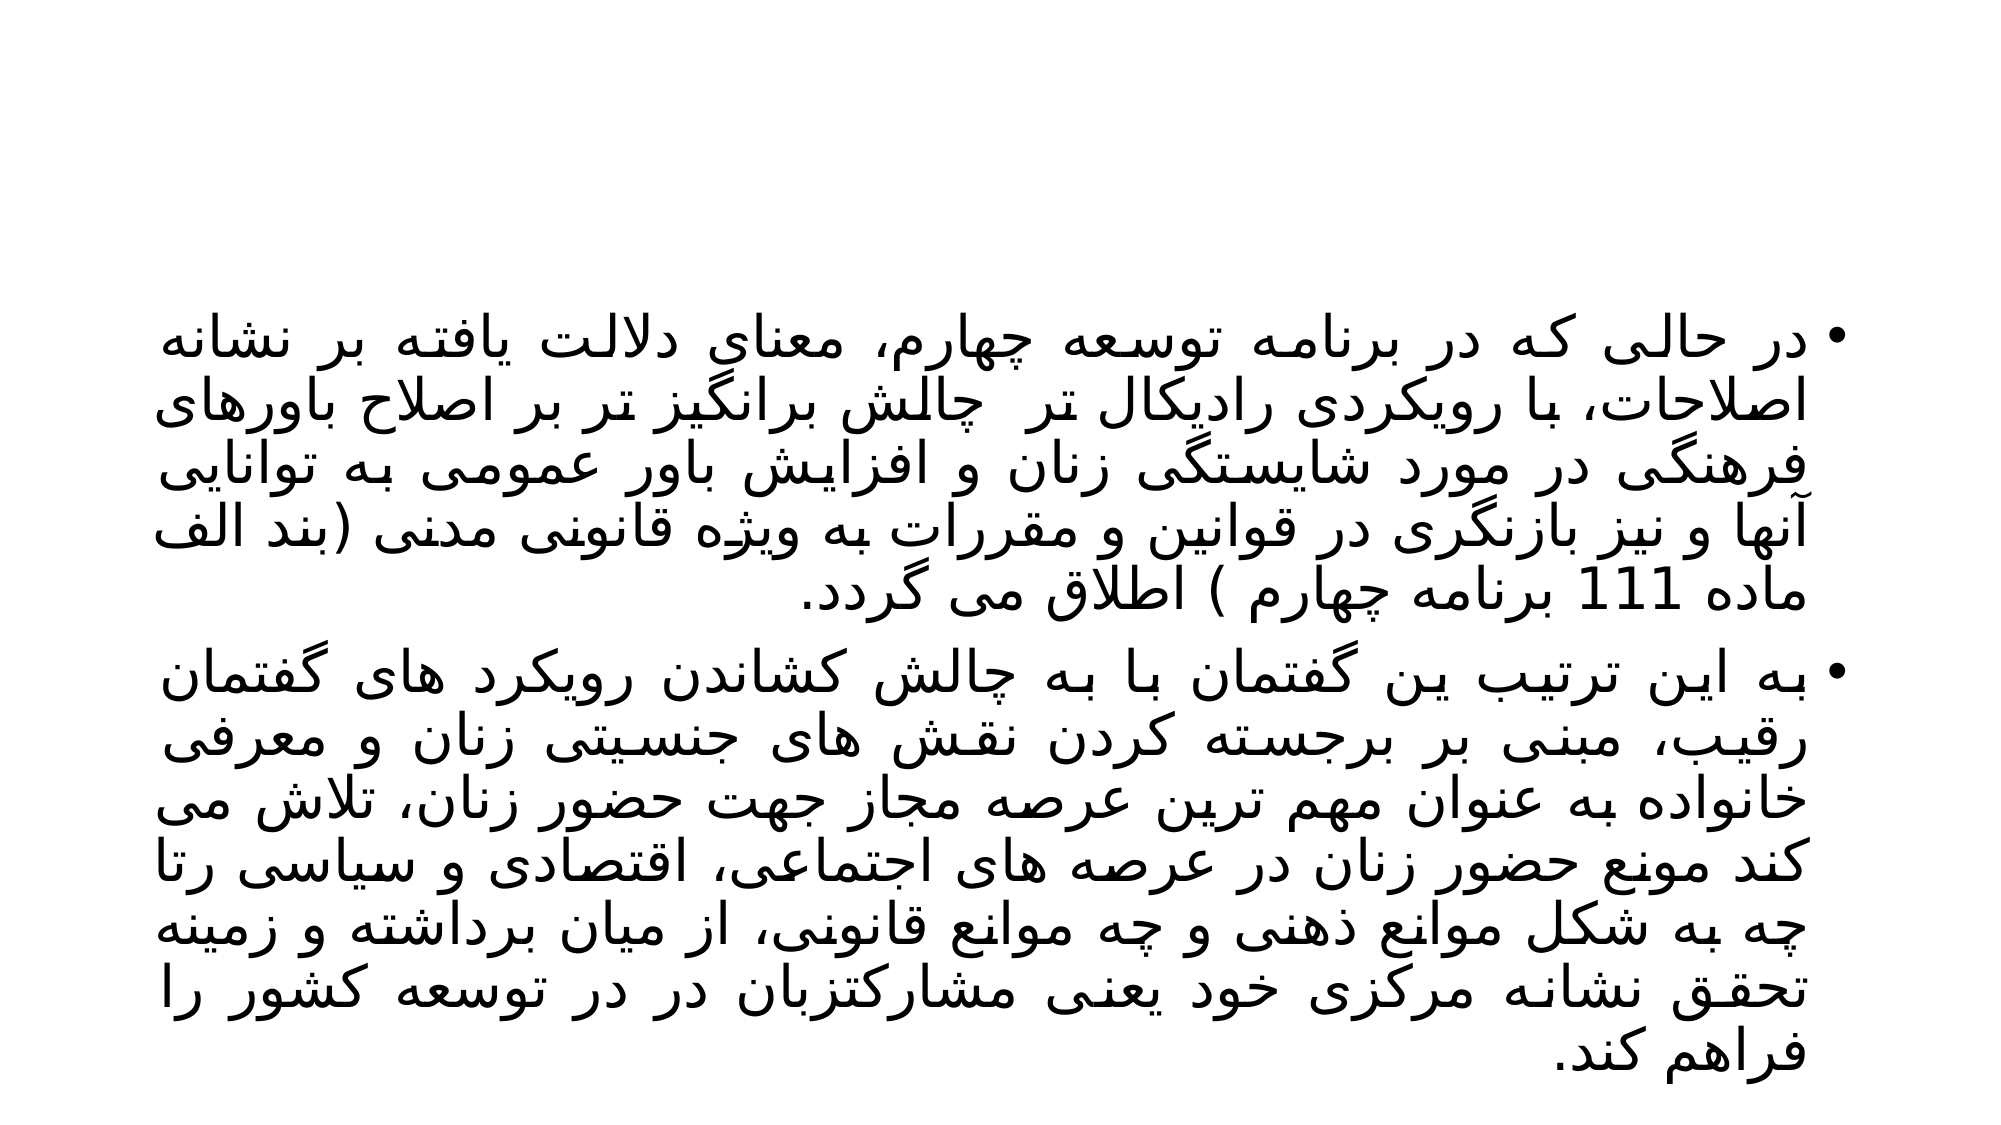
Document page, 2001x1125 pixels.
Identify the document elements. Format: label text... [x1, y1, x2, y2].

list در حالی که در برنامه توسعه چهارم، معنای دلالت یافته بر نشانه اصلاحات، با رویکردی رادیکال تر چالش برانگیز تر بر اصلاح باورهای فرهنگی در مورد شایستگی زنان و افزایش باور عمومی به توانایی آنها و نیز بازنگری در قوانین و مقررات به ویژه قانونی مدنی (بند الف ماده 111 برنامه چهارم ) اطلاق می گردد. به این ترتیب ین گفتمان با به چالش کشاندن رویکرد های گفتمان رقیب، مبنی بر برجسته کردن نقش های جنسیتی زنان و معرفی خانواده به عنوان مهم ترین عرصه مجاز جهت حضور زنان، تلاش می کند مونع حضور زنان در عرصه های اجتماعی، اقتصادی و سیاسی رتا چه به شکل موانع ذهنی و چه موانع قانونی، از میان برداشته و زمینه تحقق نشانه مرکزی خود یعنی مشارکتزبان در در توسعه کشور را فراهم کند. [137, 299, 1863, 1014]
